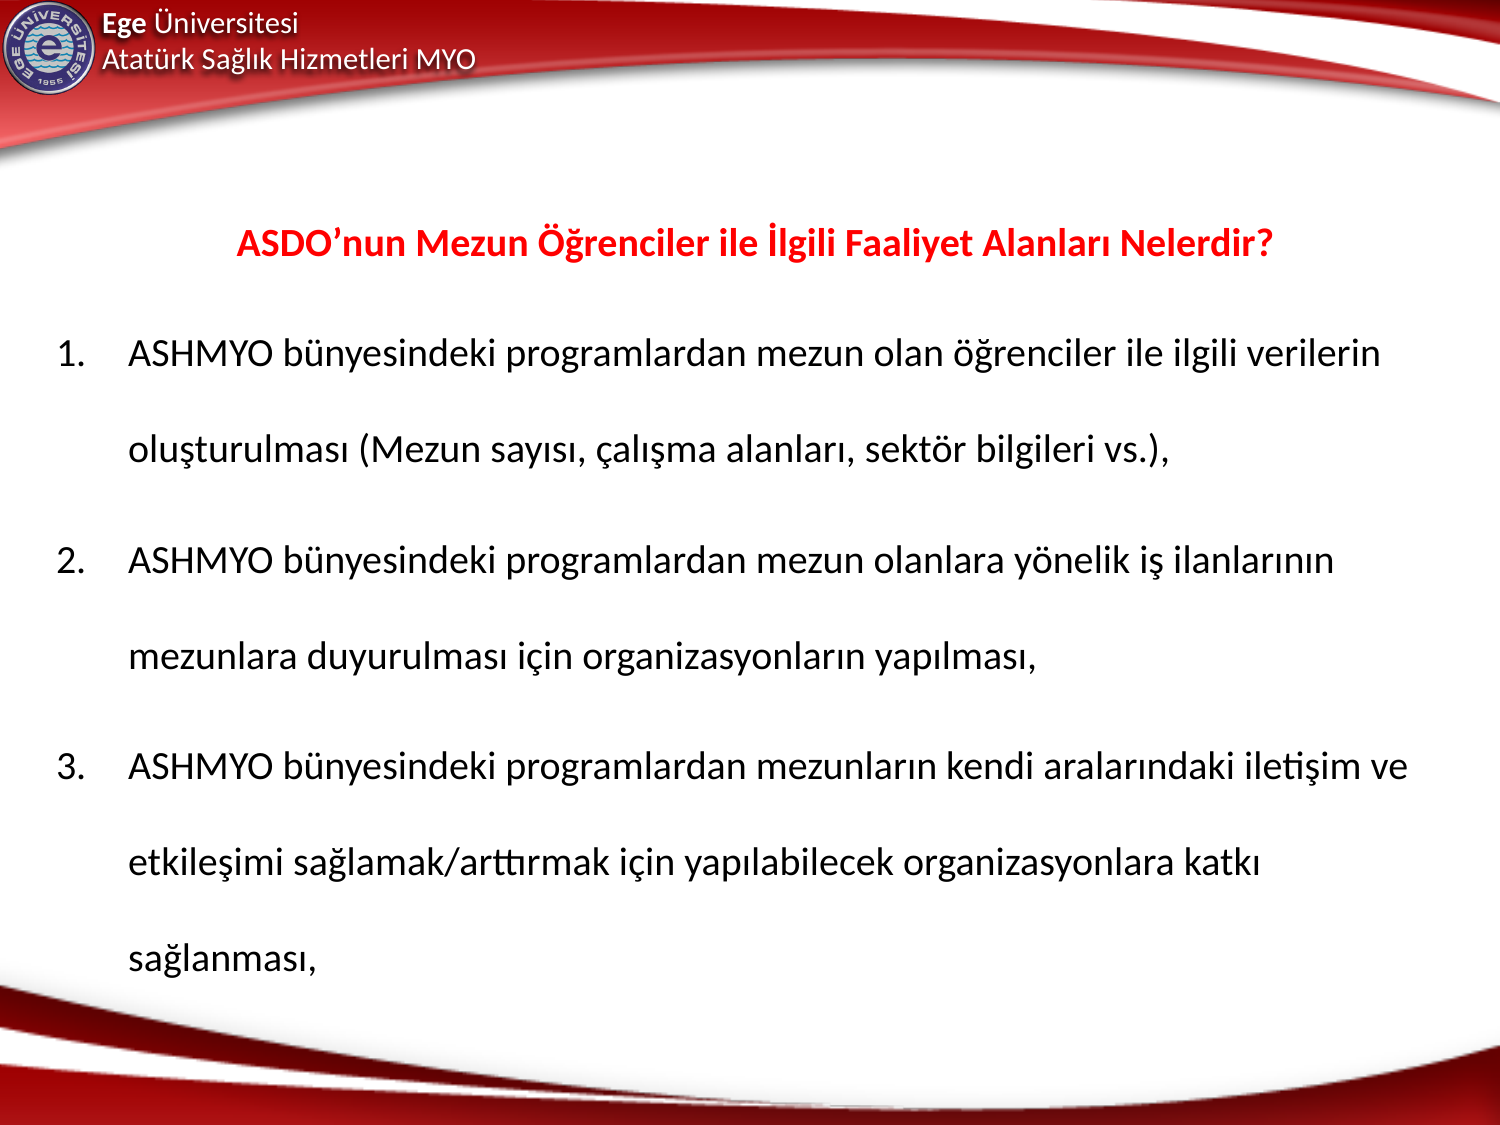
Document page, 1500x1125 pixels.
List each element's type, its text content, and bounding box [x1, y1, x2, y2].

list ASDO’nun Mezun Öğrenciler ile İlgili Faaliyet Alanları Nelerdir? ASHMYO bünyesindeki programlardan mezun olan öğrenciler ile ilgili verilerin oluşturulması (Mezun sayısı, çalışma alanları, sektör bilgileri vs.), ASHMYO bünyesindeki programlardan mezun olanlara yönelik iş ilanlarının mezunlara duyurulması için organizasyonların yapılması, ASHMYO bünyesindeki programlardan mezunların kendi aralarındaki iletişim ve etkileşimi sağlamak/arttırmak için yapılabilecek organizasyonlara katkı sağlanması, [41, 160, 1471, 988]
picture [0, 0, 1500, 188]
picture [0, 955, 1500, 1125]
